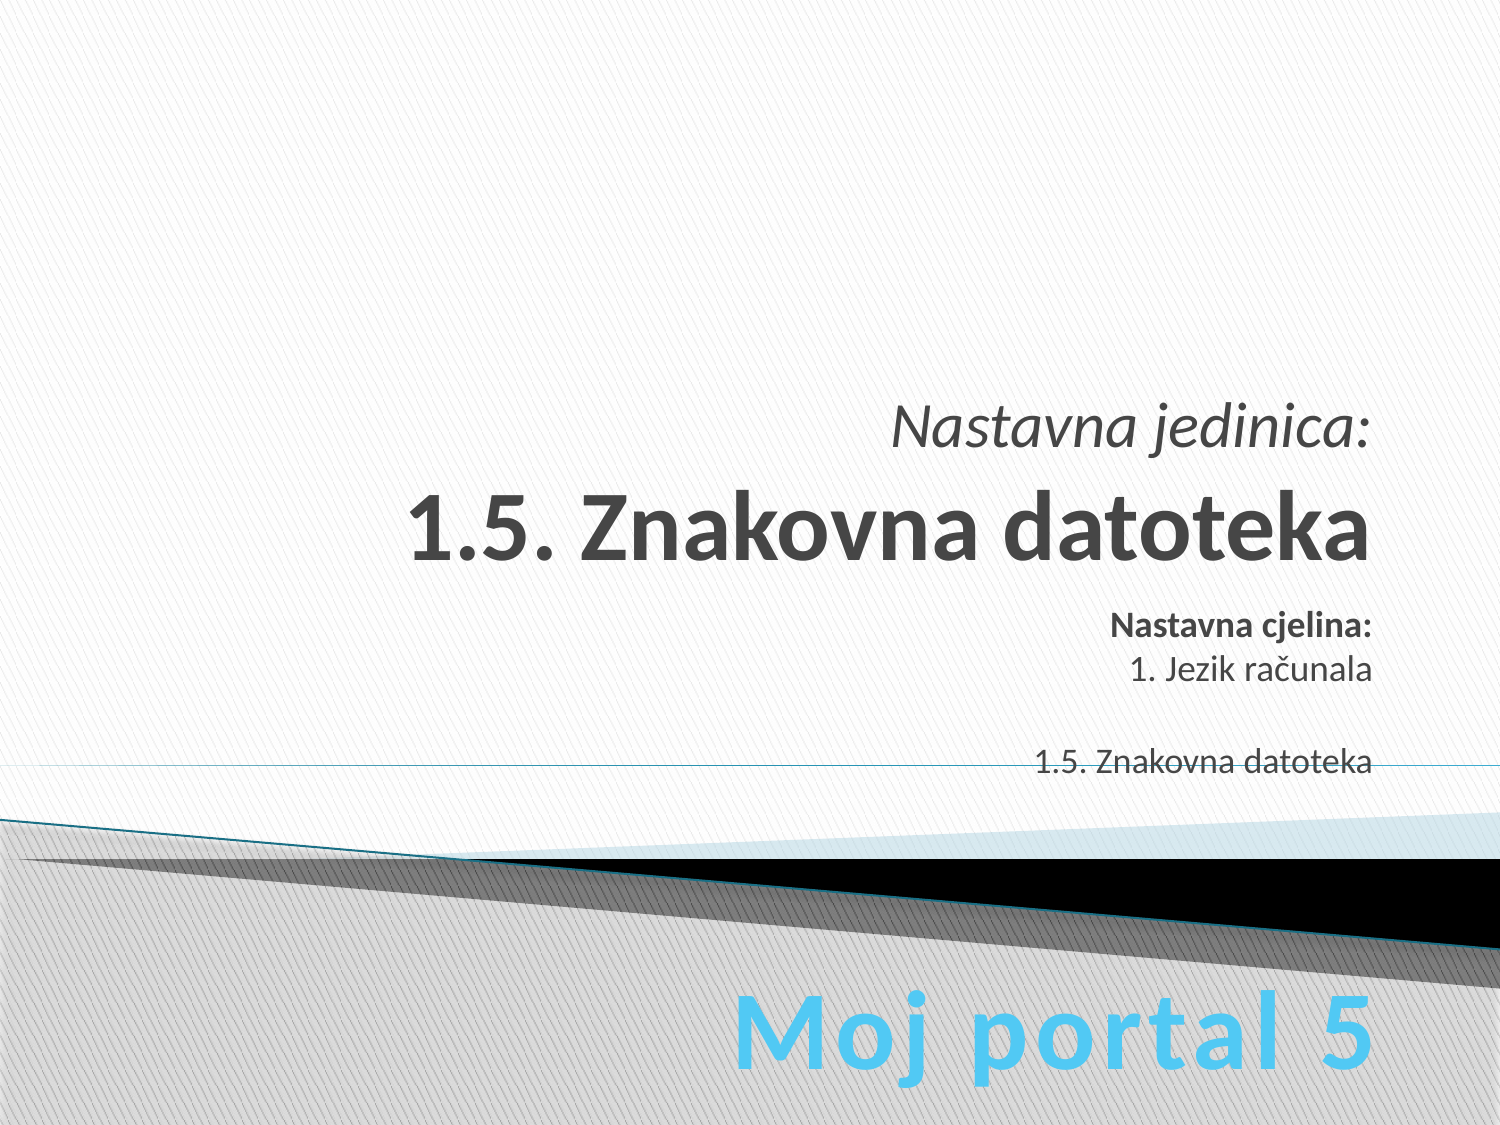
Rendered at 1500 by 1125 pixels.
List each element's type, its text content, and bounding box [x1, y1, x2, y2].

picture [5, 859, 1500, 989]
title Nastavna jedinica: 1.5. Znakovna datoteka [112, 287, 1388, 588]
subtitle Nastavna cjelina: 1. Jezik računala 1.5. Znakovna datoteka [112, 592, 1388, 790]
text_box Moj portal 5 [703, 949, 1407, 1100]
